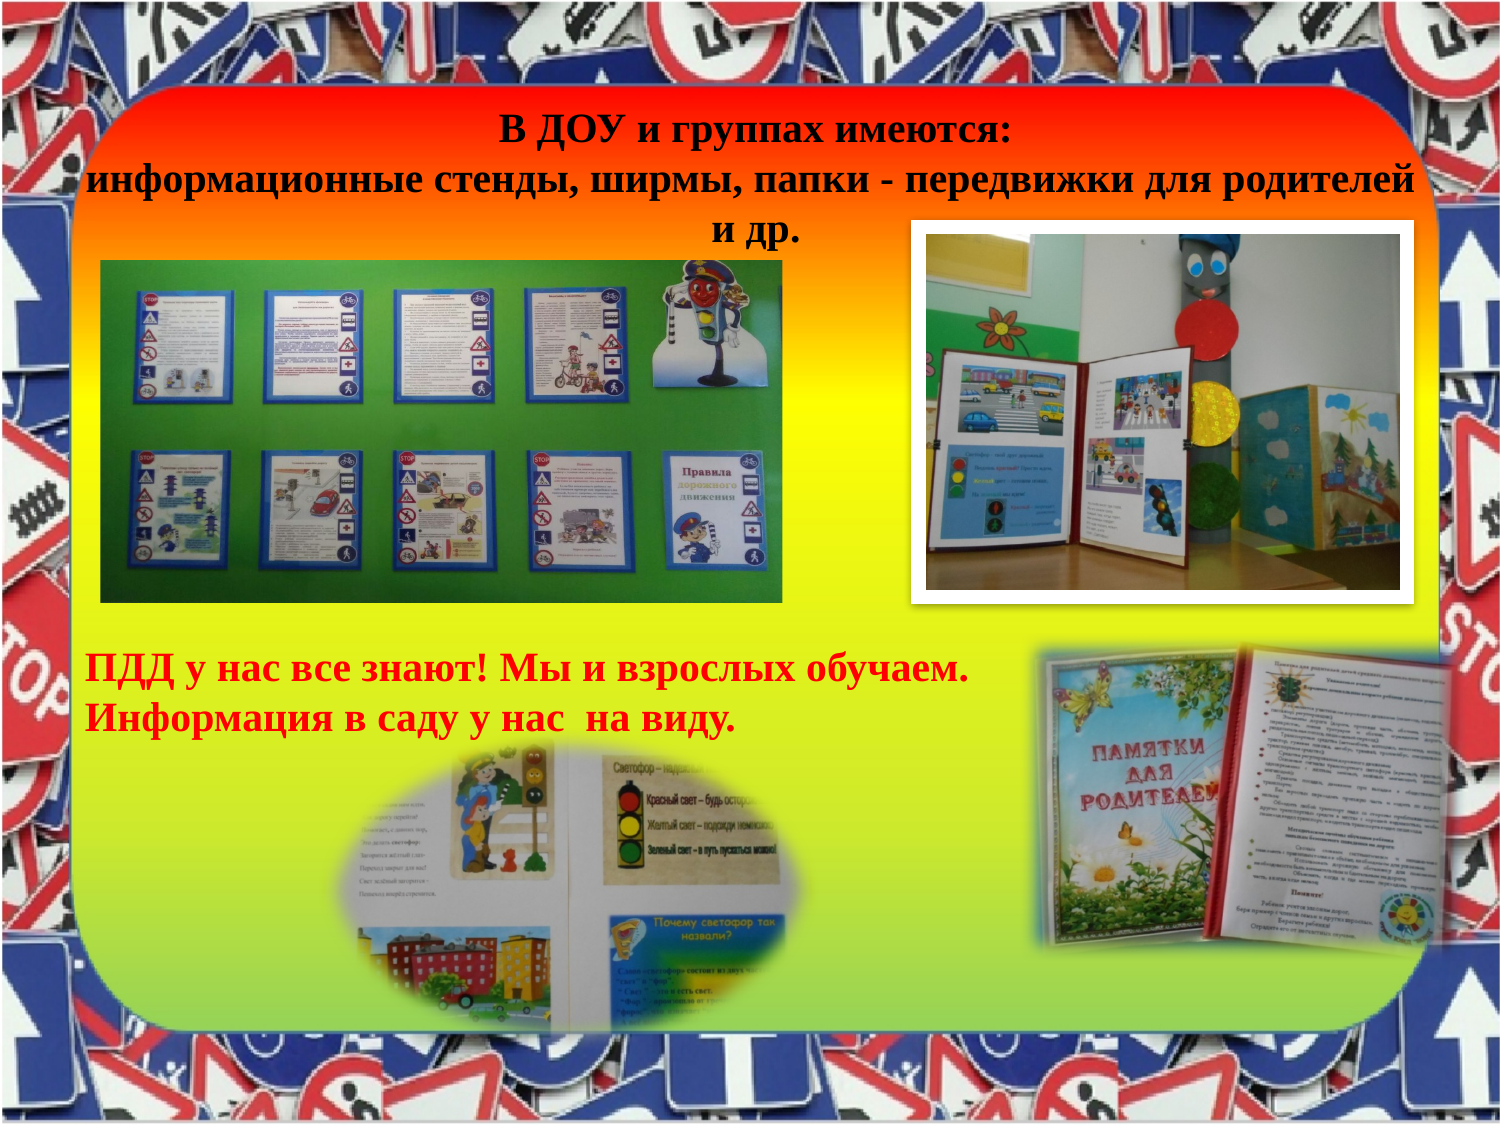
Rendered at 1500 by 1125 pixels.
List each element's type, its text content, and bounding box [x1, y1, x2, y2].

text_box В ДОУ и группах имеются: информационные стенды, ширмы, папки - передвижки для родителей и др. [58, 93, 1453, 259]
text_box ПДД у нас все знают! Мы и взрослых обучаем. Информация в саду у нас на виду. [70, 632, 1018, 748]
picture [0, 0, 1500, 1125]
